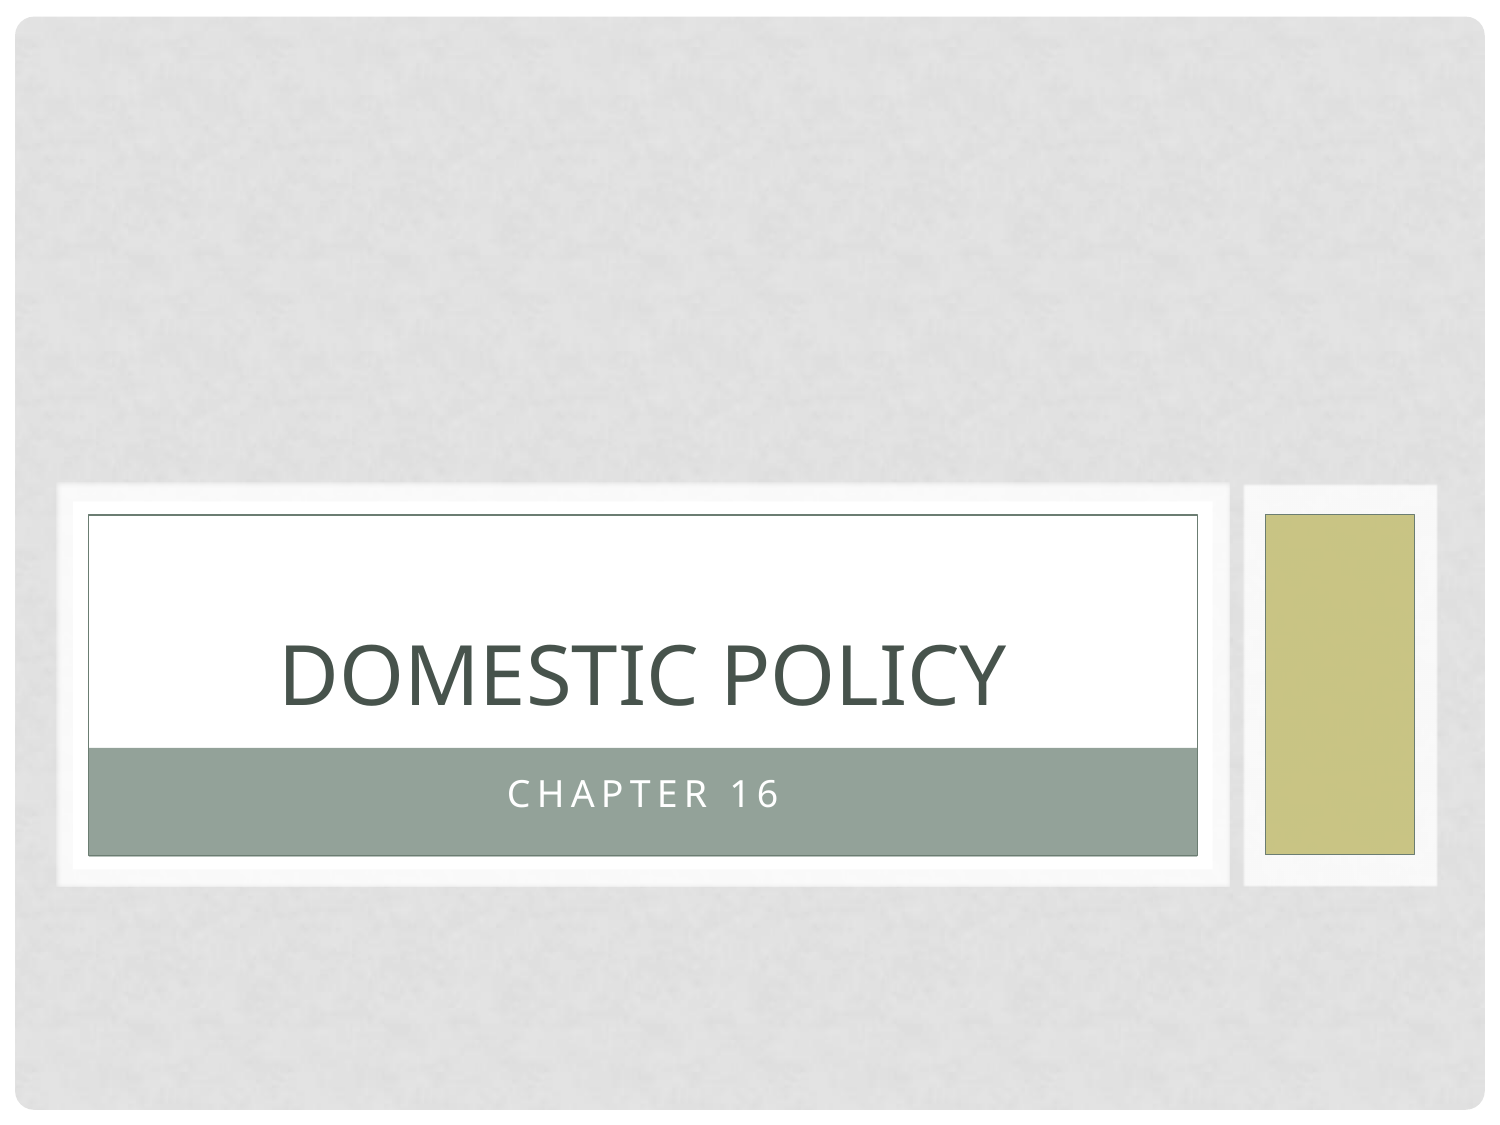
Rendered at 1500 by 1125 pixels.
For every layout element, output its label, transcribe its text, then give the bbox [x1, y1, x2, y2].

picture [15, 16, 1485, 1110]
title Domestic Policy [99, 529, 1187, 730]
subtitle Chapter 16 [105, 762, 1181, 838]
